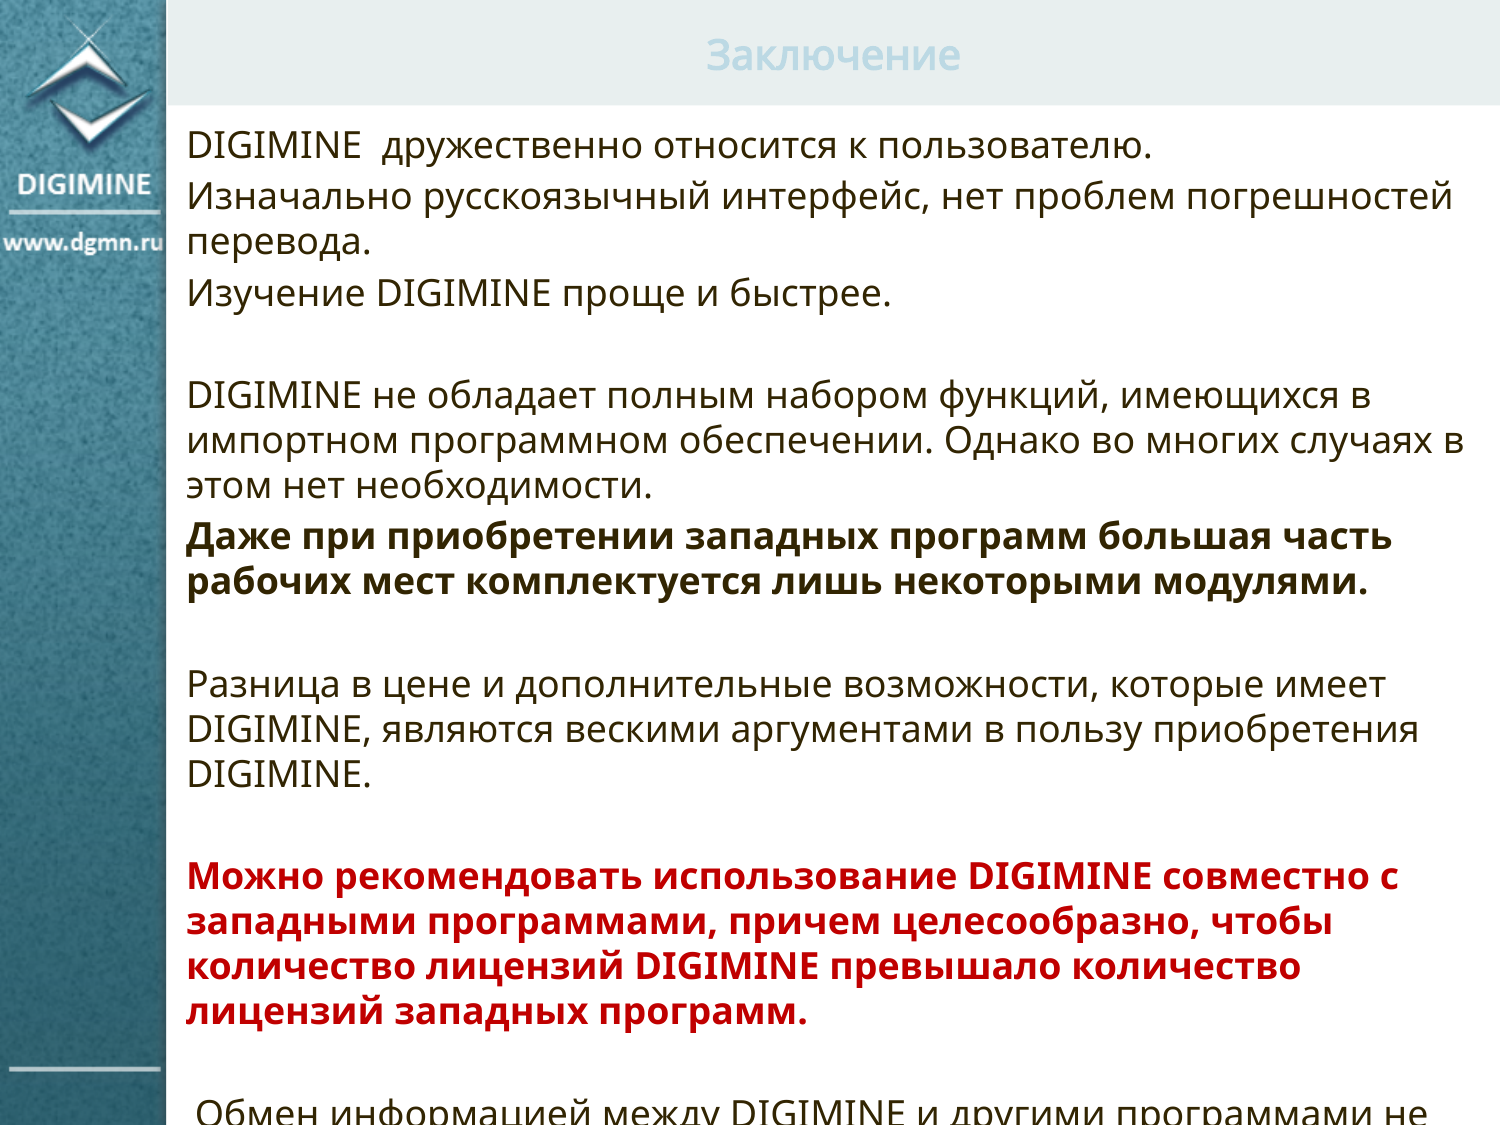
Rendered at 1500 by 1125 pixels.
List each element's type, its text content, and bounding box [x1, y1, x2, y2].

text_box DIGIMINE дружественно относится к пользователю. Изначально русскоязычный интерфейс, нет проблем погрешностей перевода. Изучение DIGIMINE проще и быстрее. DIGIMINE не обладает полным набором функций, имеющихся в импортном программном обеспечении. Однако во многих случаях в этом нет необходимости. Даже при приобретении западных программ большая часть рабочих мест комплектуется лишь некоторыми модулями. Разница в цене и дополнительные возможности, которые имеет DIGIMINE, являются вескими аргументами в пользу приобретения DIGIMINE. Можно рекомендовать использование DIGIMINE совместно с западными программами, причем целесообразно, чтобы количество лицензий DIGIMINE превышало количество лицензий западных программ. Обмен информацией между DIGIMINE и другими программами не представляет проблемы благодаря наличию процедур экспорта/импорта файлов. [171, 113, 1500, 1125]
text_box Заключение [167, 0, 1500, 106]
picture [0, 0, 166, 1125]
